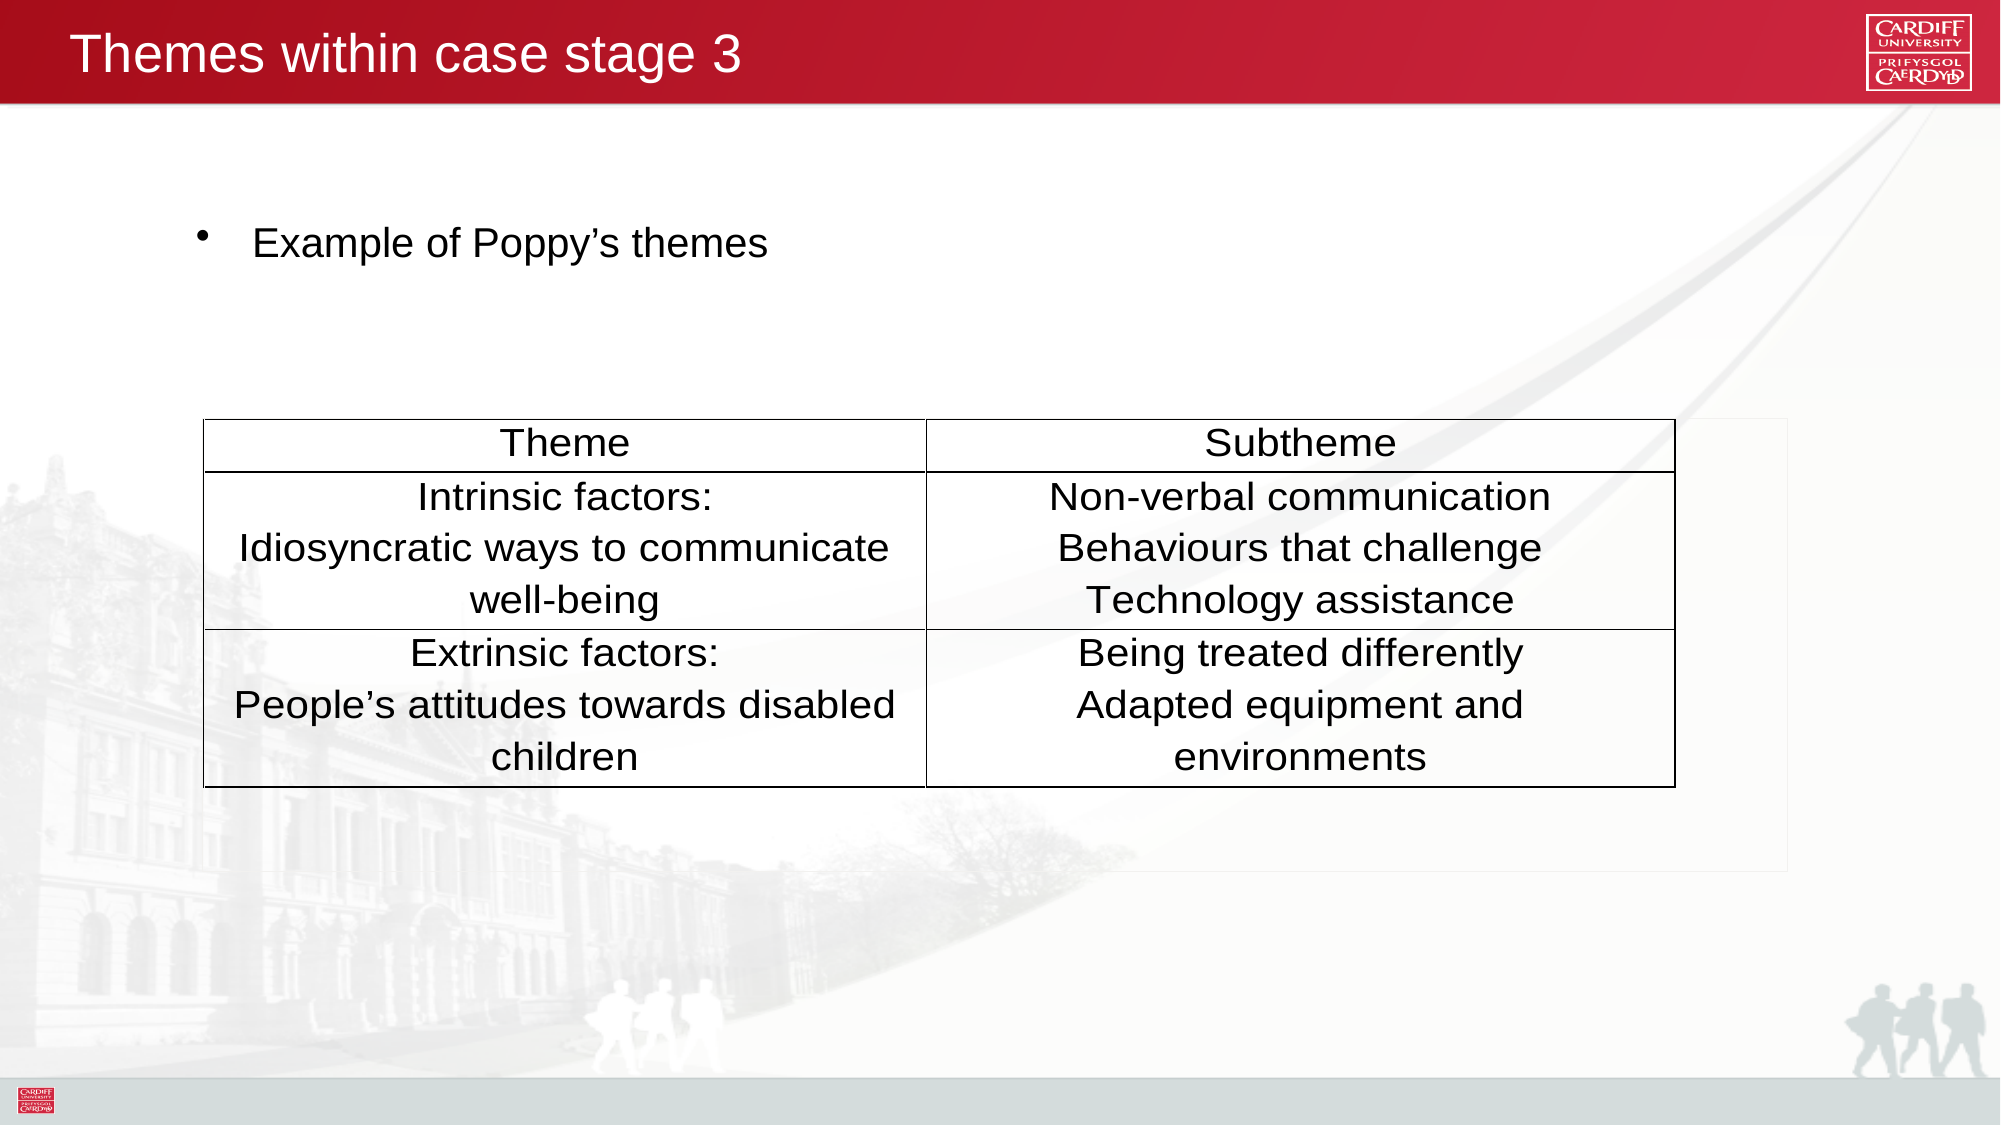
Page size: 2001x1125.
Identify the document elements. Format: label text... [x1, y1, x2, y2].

list Example of Poppy’s themes [180, 207, 1851, 953]
title Themes within case stage 3 [54, 0, 1788, 103]
picture [0, 0, 2001, 1125]
